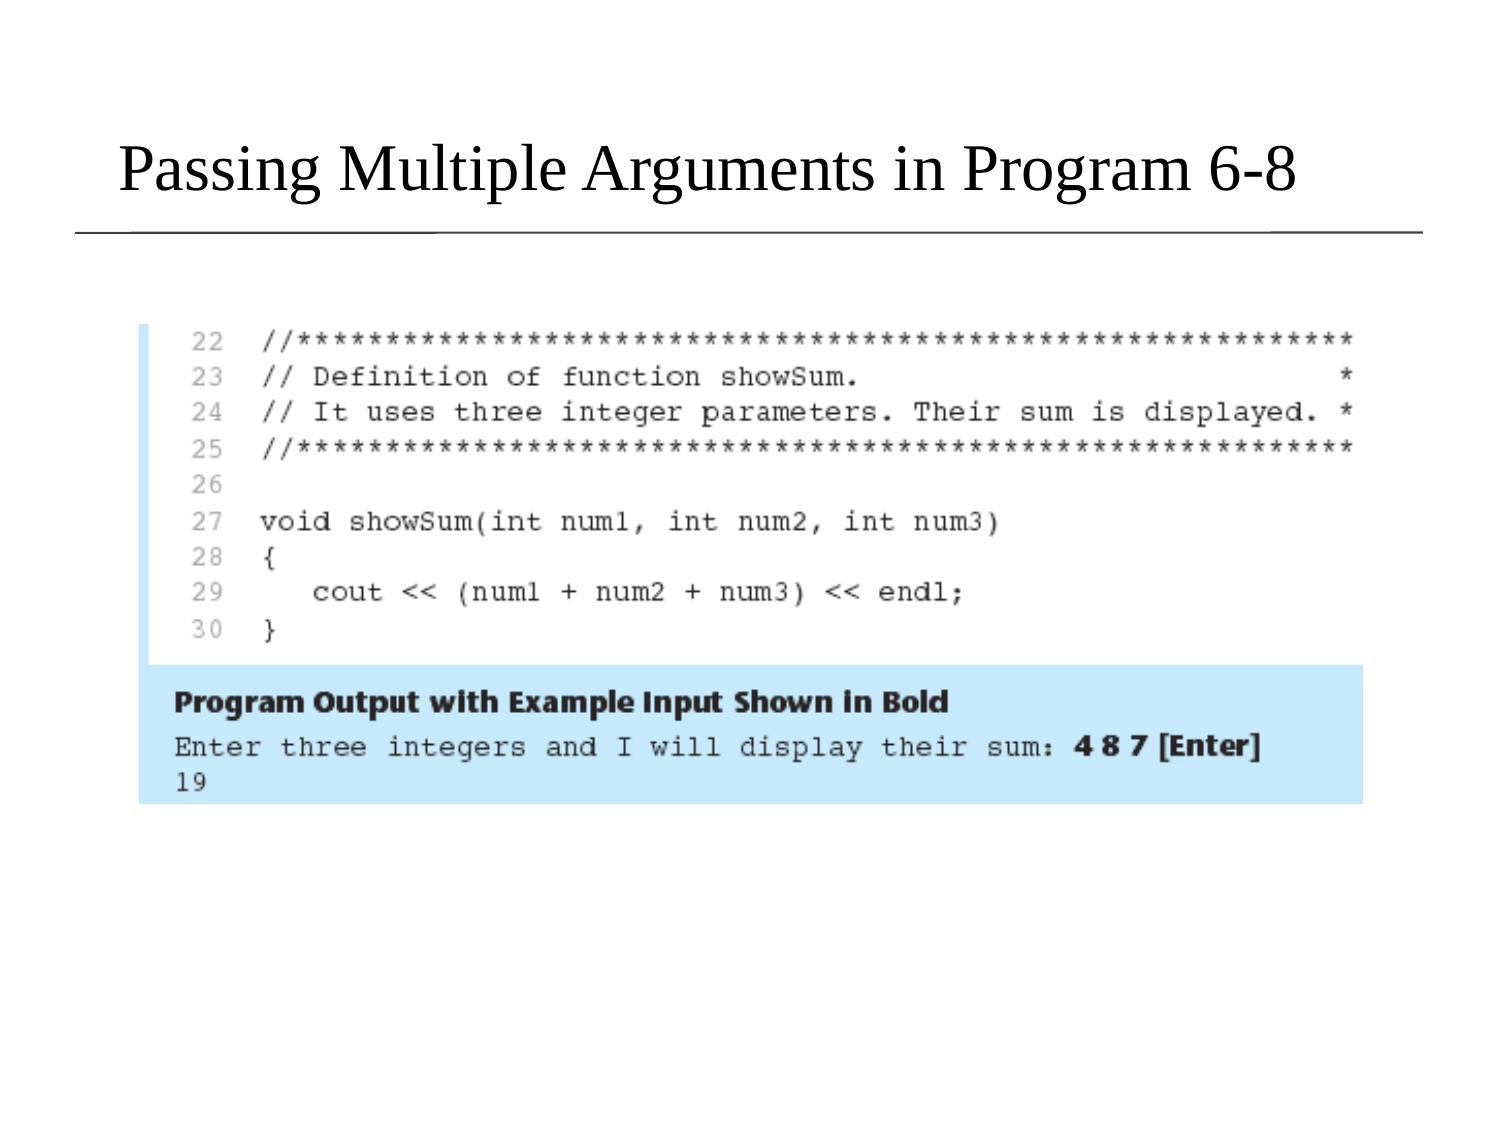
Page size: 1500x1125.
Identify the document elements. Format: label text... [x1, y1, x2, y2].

title Passing Multiple Arguments in Program 6-8 [103, 59, 1397, 278]
picture [137, 324, 1363, 804]
